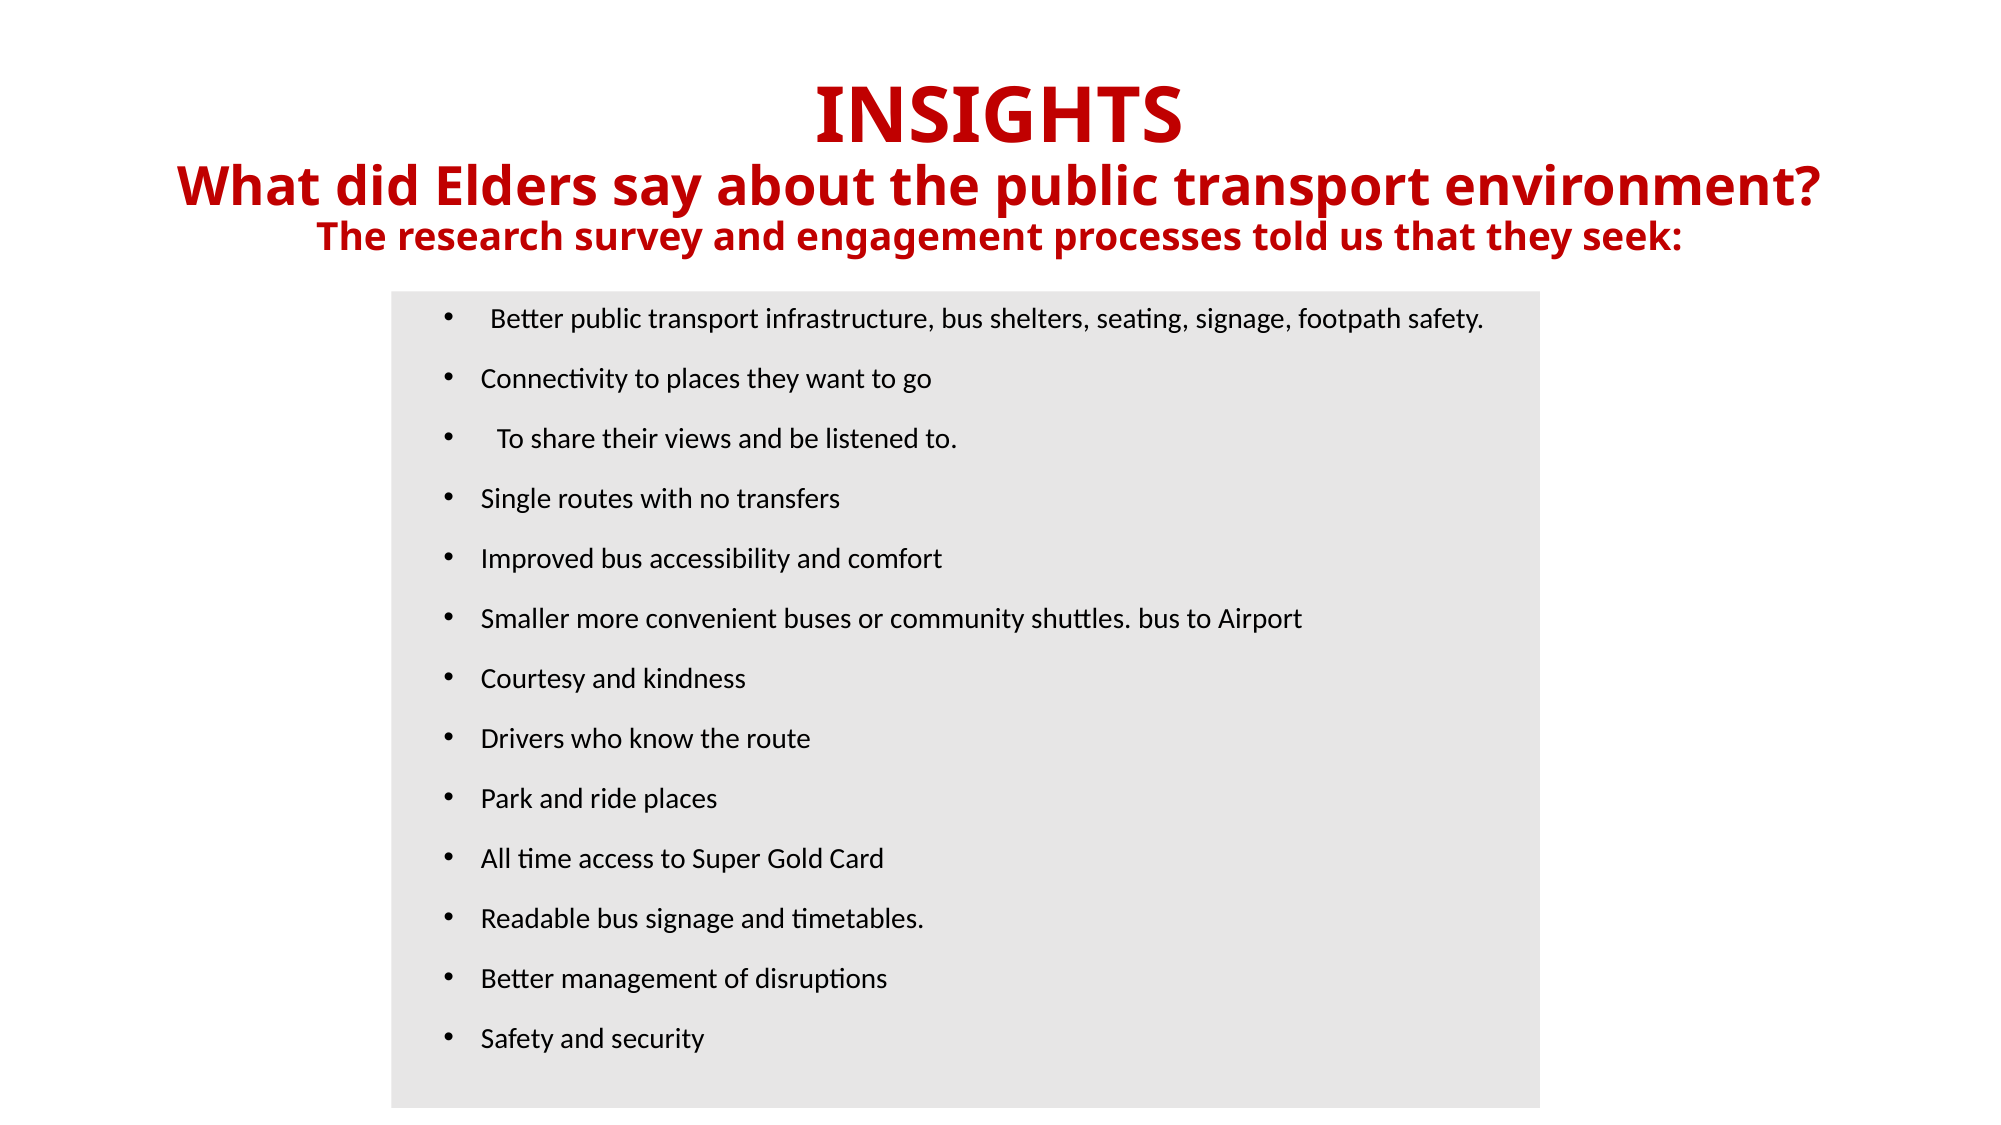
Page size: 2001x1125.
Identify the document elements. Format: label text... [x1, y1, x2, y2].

title INSIGHTS What did Elders say about the public transport environment? The research survey and engagement processes told us that they seek: [137, 59, 1863, 275]
list Better public transport infrastructure, bus shelters, seating, signage, footpath safety. Connectivity to places they want to go To share their views and be listened to. Single routes with no transfers Improved bus accessibility and comfort Smaller more convenient buses or community shuttles. bus to Airport Courtesy and kindness Drivers who know the route Park and ride places All time access to Super Gold Card Readable bus signage and timetables. Better management of disruptions Safety and security [391, 291, 1540, 1108]
